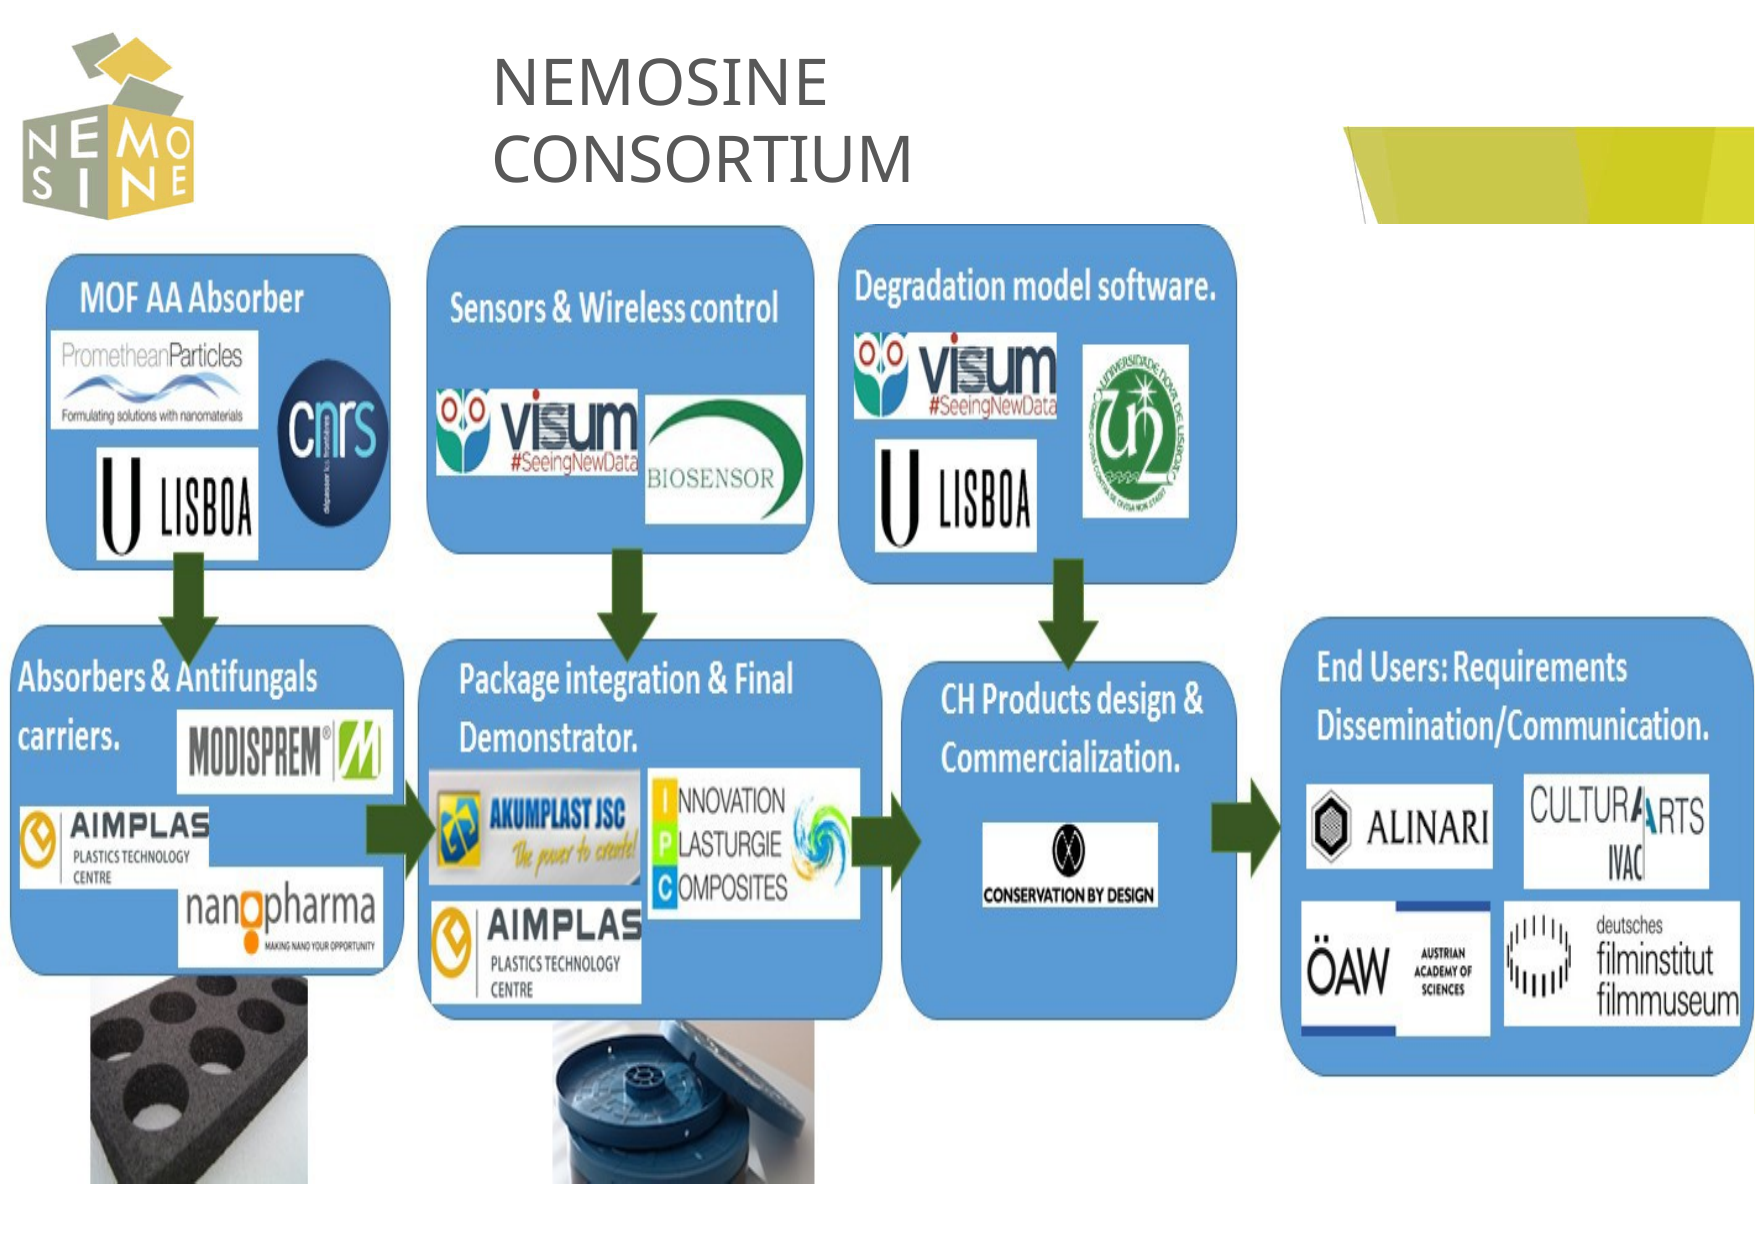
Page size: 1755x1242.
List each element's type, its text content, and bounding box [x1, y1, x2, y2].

picture [1283, 126, 1755, 224]
text_box NEMOSINE CONSORTIUM [489, 38, 1182, 196]
text_box [21, 28, 196, 224]
text_box [0, 224, 1755, 1184]
